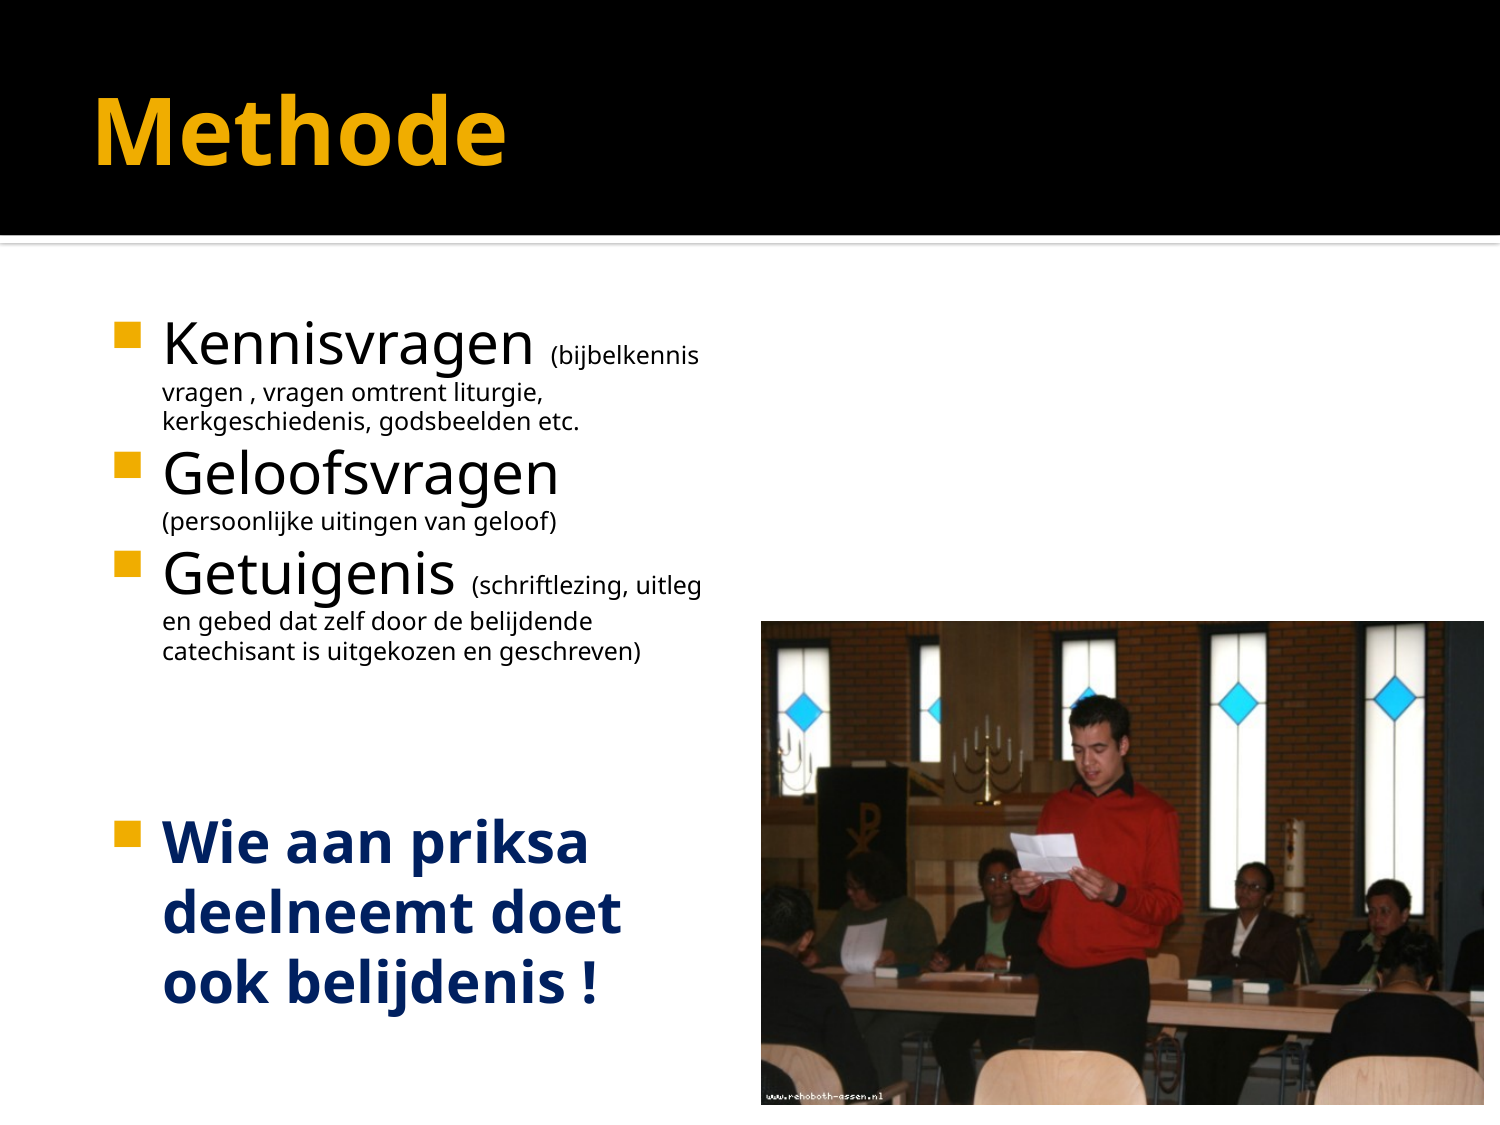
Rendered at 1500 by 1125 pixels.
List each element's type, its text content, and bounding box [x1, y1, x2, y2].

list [761, 621, 1484, 1105]
list Kennisvragen (bijbelkennis vragen , vragen omtrent liturgie, kerkgeschiedenis, godsbeelden etc. Geloofsvragen (persoonlijke uitingen van geloof) Getuigenis (schriftlezing, uitleg en gebed dat zelf door de belijdende catechisant is uitgekozen en geschreven) Wie aan priksa deelneemt doet ook belijdenis ! [75, 291, 738, 1050]
title Methode [75, 24, 1425, 231]
